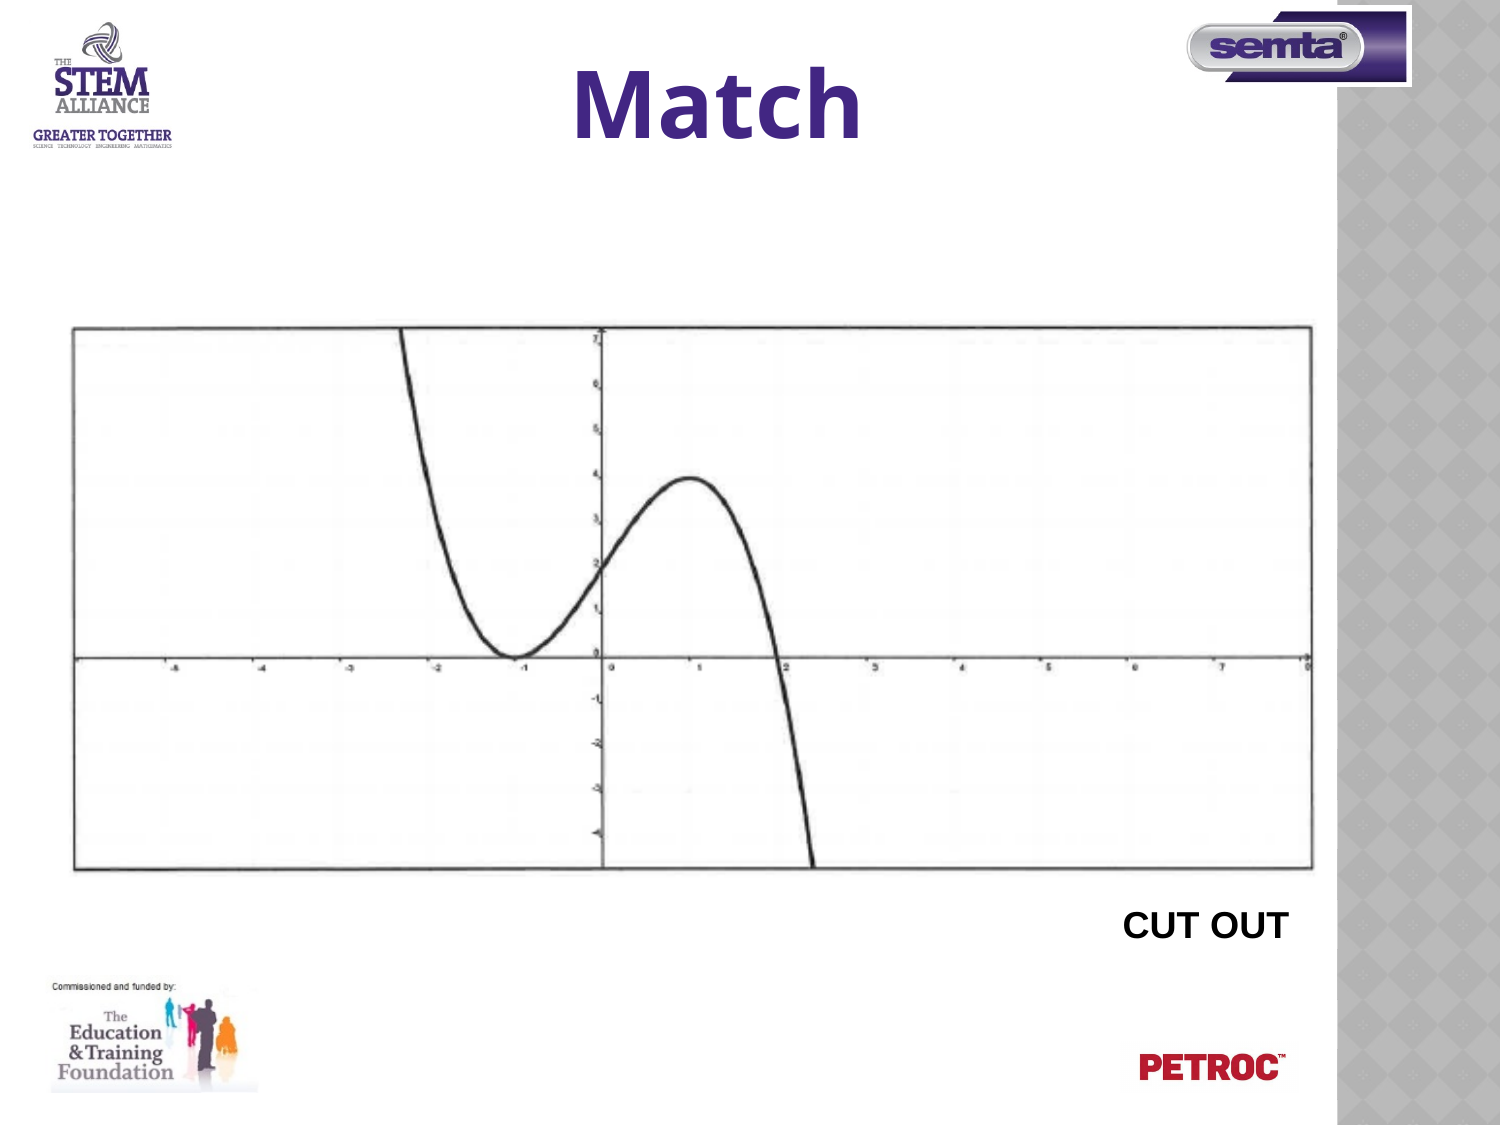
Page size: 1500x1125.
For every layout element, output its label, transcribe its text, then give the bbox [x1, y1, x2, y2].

picture [1120, 1041, 1299, 1093]
picture [64, 302, 1322, 881]
picture [45, 975, 260, 1094]
text_box CUT OUT [1107, 893, 1305, 953]
picture [29, 20, 178, 149]
picture [1184, 5, 1412, 88]
text_box Match [183, 37, 1320, 147]
